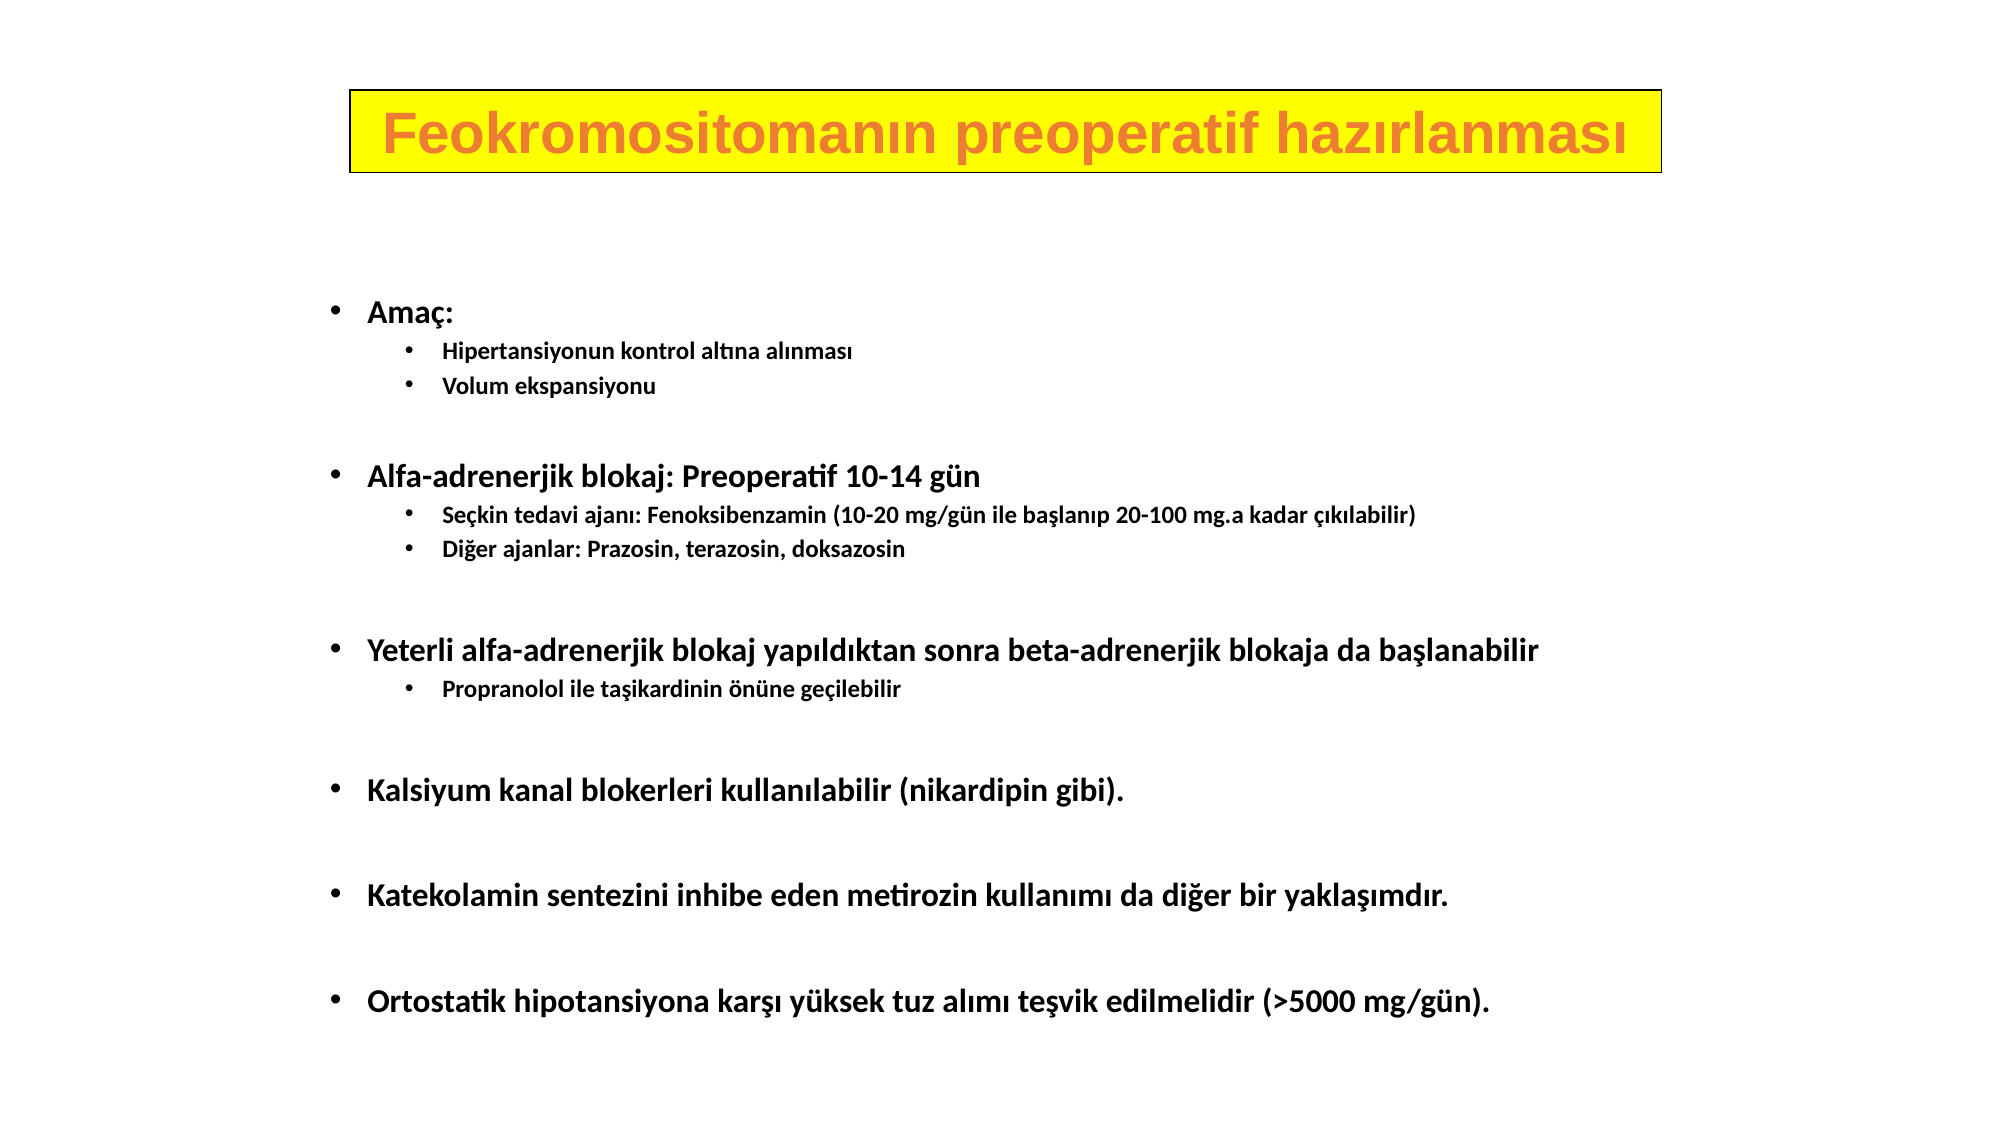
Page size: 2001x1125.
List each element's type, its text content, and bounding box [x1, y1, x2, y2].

text_box Feokromositomanın preoperatif hazırlanması [350, 90, 1662, 173]
list Amaç: Hipertansiyonun kontrol altına alınması Volum ekspansiyonu Alfa-adrenerjik blokaj: Preoperatif 10-14 gün Seçkin tedavi ajanı: Fenoksibenzamin (10-20 mg/gün ile başlanıp 20-100 mg.a kadar çıkılabilir) Diğer ajanlar: Prazosin, terazosin, doksazosin Yeterli alfa-adrenerjik blokaj yapıldıktan sonra beta-adrenerjik blokaja da başlanabilir Propranolol ile taşikardinin önüne geçilebilir Kalsiyum kanal blokerleri kullanılabilir (nikardipin gibi). Katekolamin sentezini inhibe eden metirozin kullanımı da diğer bir yaklaşımdır. Ortostatik hipotansiyona karşı yüksek tuz alımı teşvik edilmelidir (>5000 mg/gün). [314, 290, 1686, 1035]
